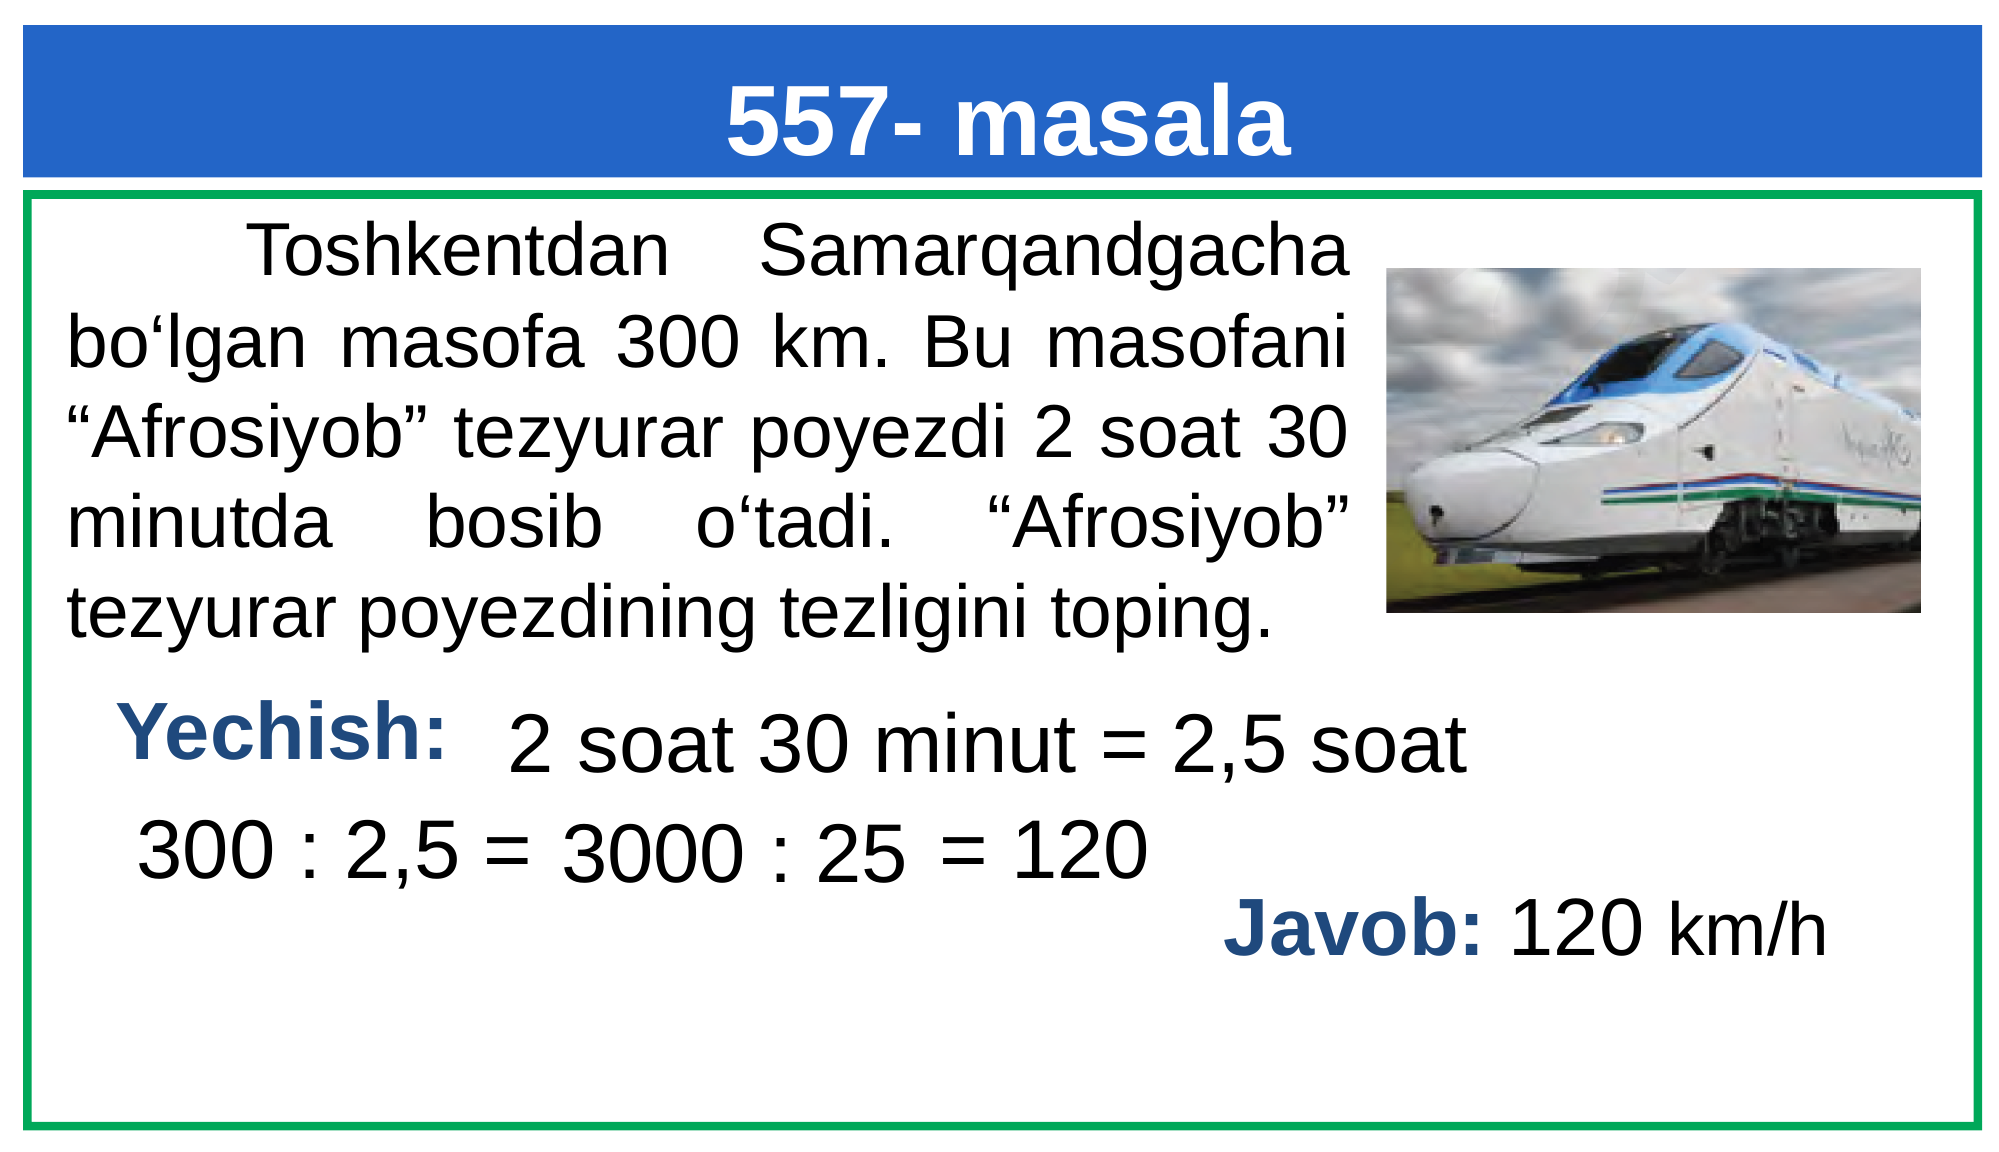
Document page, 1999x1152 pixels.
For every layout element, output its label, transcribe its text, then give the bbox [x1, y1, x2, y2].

picture [1386, 268, 1921, 613]
text_box Javob: 120 km/h [1209, 867, 1995, 980]
text_box Yechish: [100, 671, 621, 784]
text_box 3000 : 25 [546, 791, 947, 906]
text_box 2 soat 30 minut = 2,5 soat [493, 681, 1484, 797]
text_box 557- masala [710, 48, 1307, 184]
text_box 300 : 2,5 = [121, 788, 548, 903]
text_box Toshkentdan Samarqandgacha bo‘lgan masofa 300 km. Bu masofani “Afrosiyob” tezyurar poyezdi 2 soat 30 minutda bosib o‘tadi. “Afrosiyob” tezyurar poyezdining tezligini toping. [51, 184, 1366, 660]
text_box = 120 [924, 787, 1189, 903]
